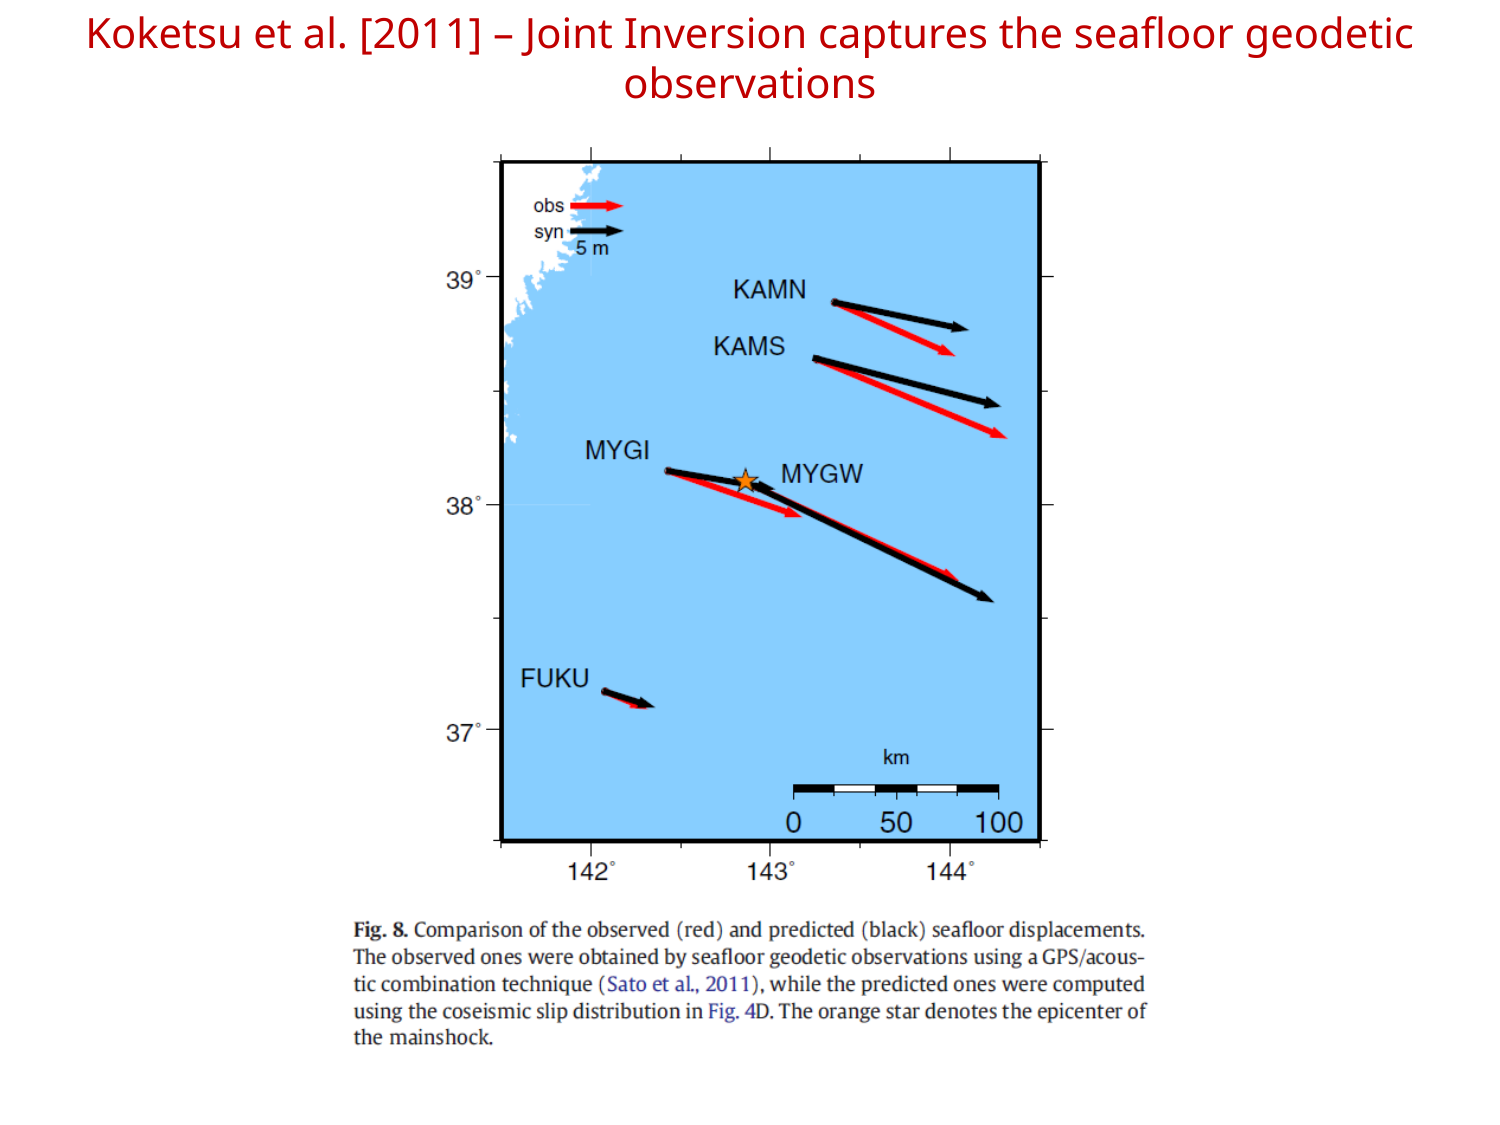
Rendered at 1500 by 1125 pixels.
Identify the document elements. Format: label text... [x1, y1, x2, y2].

picture [331, 133, 1169, 1086]
text_box Koketsu et al. [2011] – Joint Inversion captures the seafloor geodetic observations [0, 0, 1500, 115]
